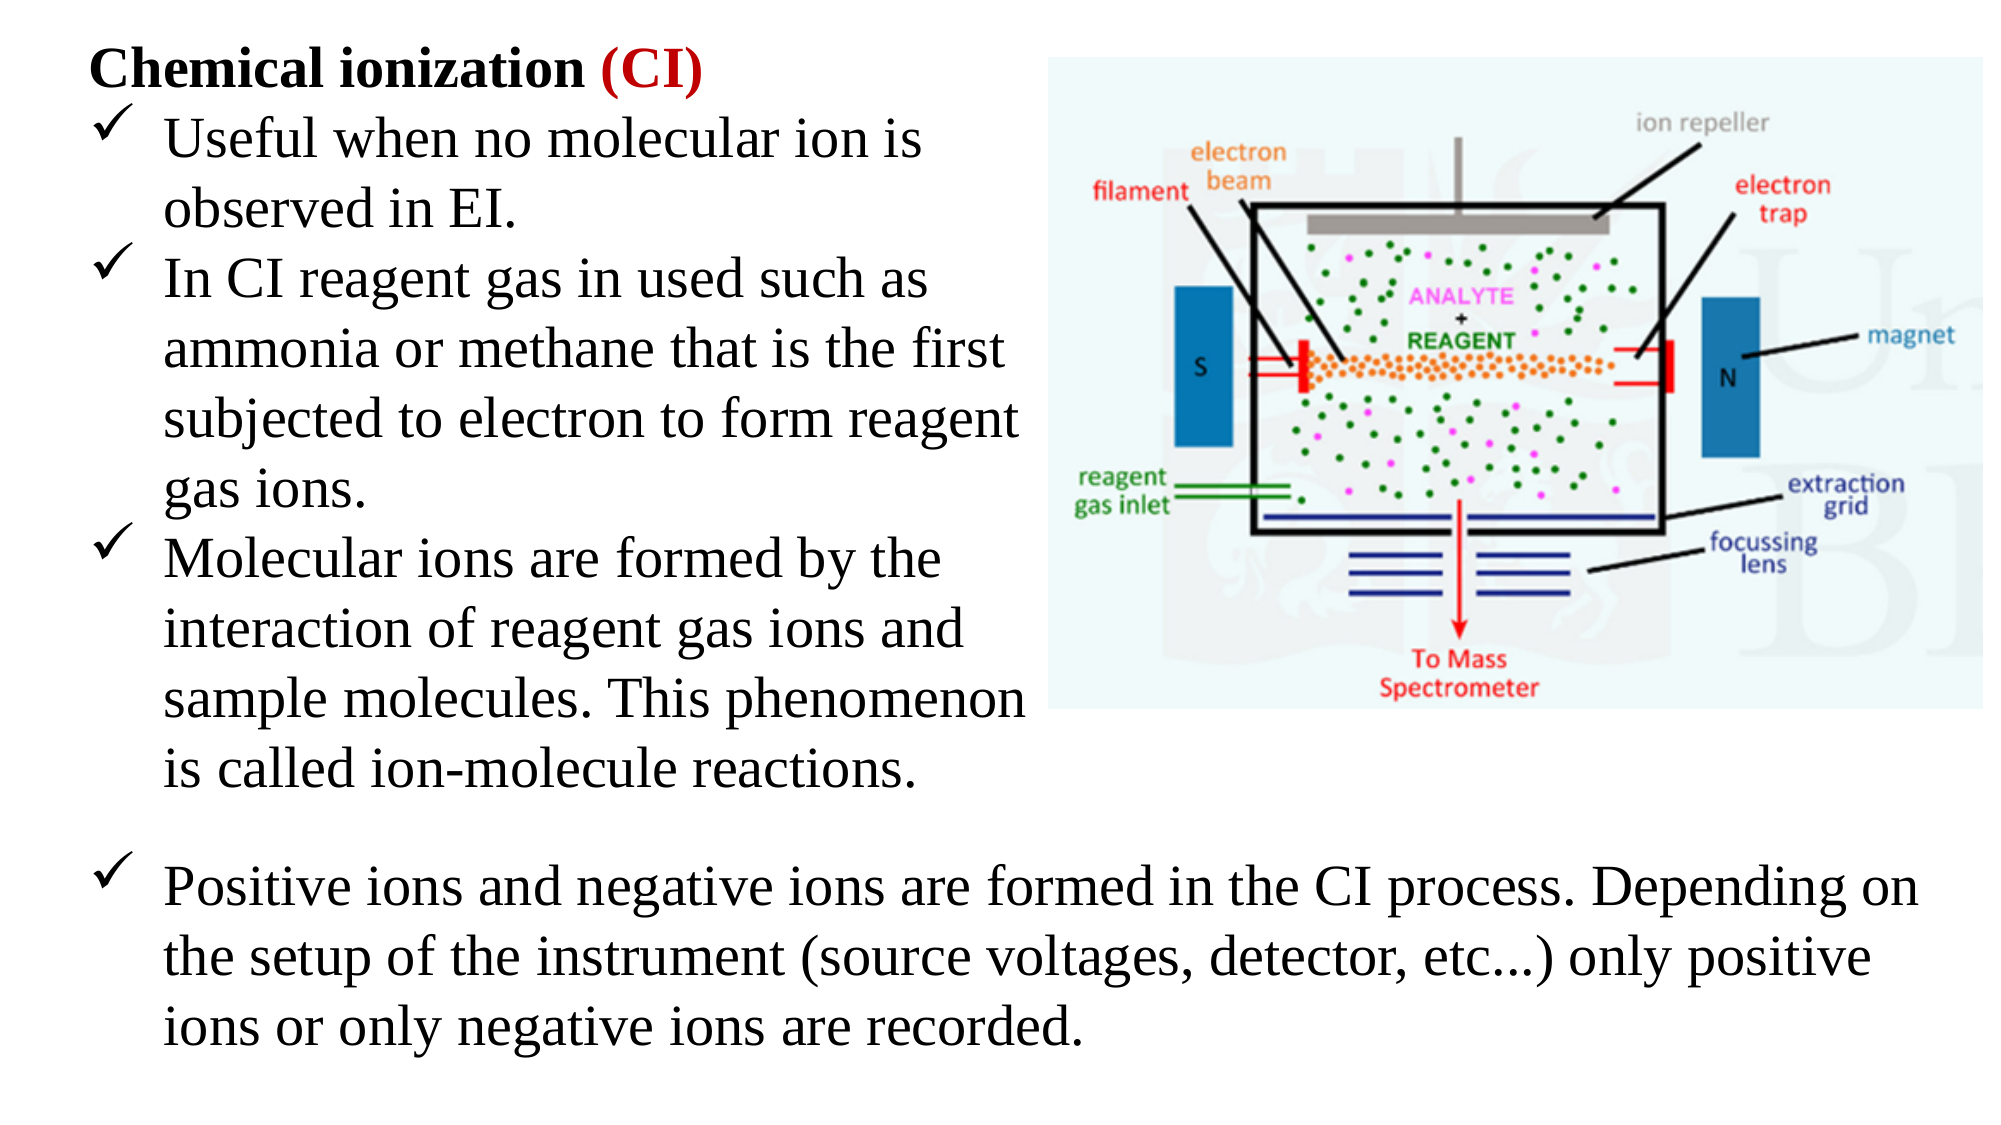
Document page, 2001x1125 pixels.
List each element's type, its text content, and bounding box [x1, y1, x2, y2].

text_box Positive ions and negative ions are formed in the CI process. Depending on the setup of the instrument (source voltages, detector, etc...) only positive ions or only negative ions are recorded. [73, 840, 1983, 1065]
picture [1048, 57, 1983, 709]
text_box Chemical ionization (CI) Useful when no molecular ion is observed in EI. In CI reagent gas in used such as ammonia or methane that is the first subjected to electron to form reagent gas ions. Molecular ions are formed by the interaction of reagent gas ions and sample molecules. This phenomenon is called ion-molecule reactions. [73, 21, 1074, 807]
